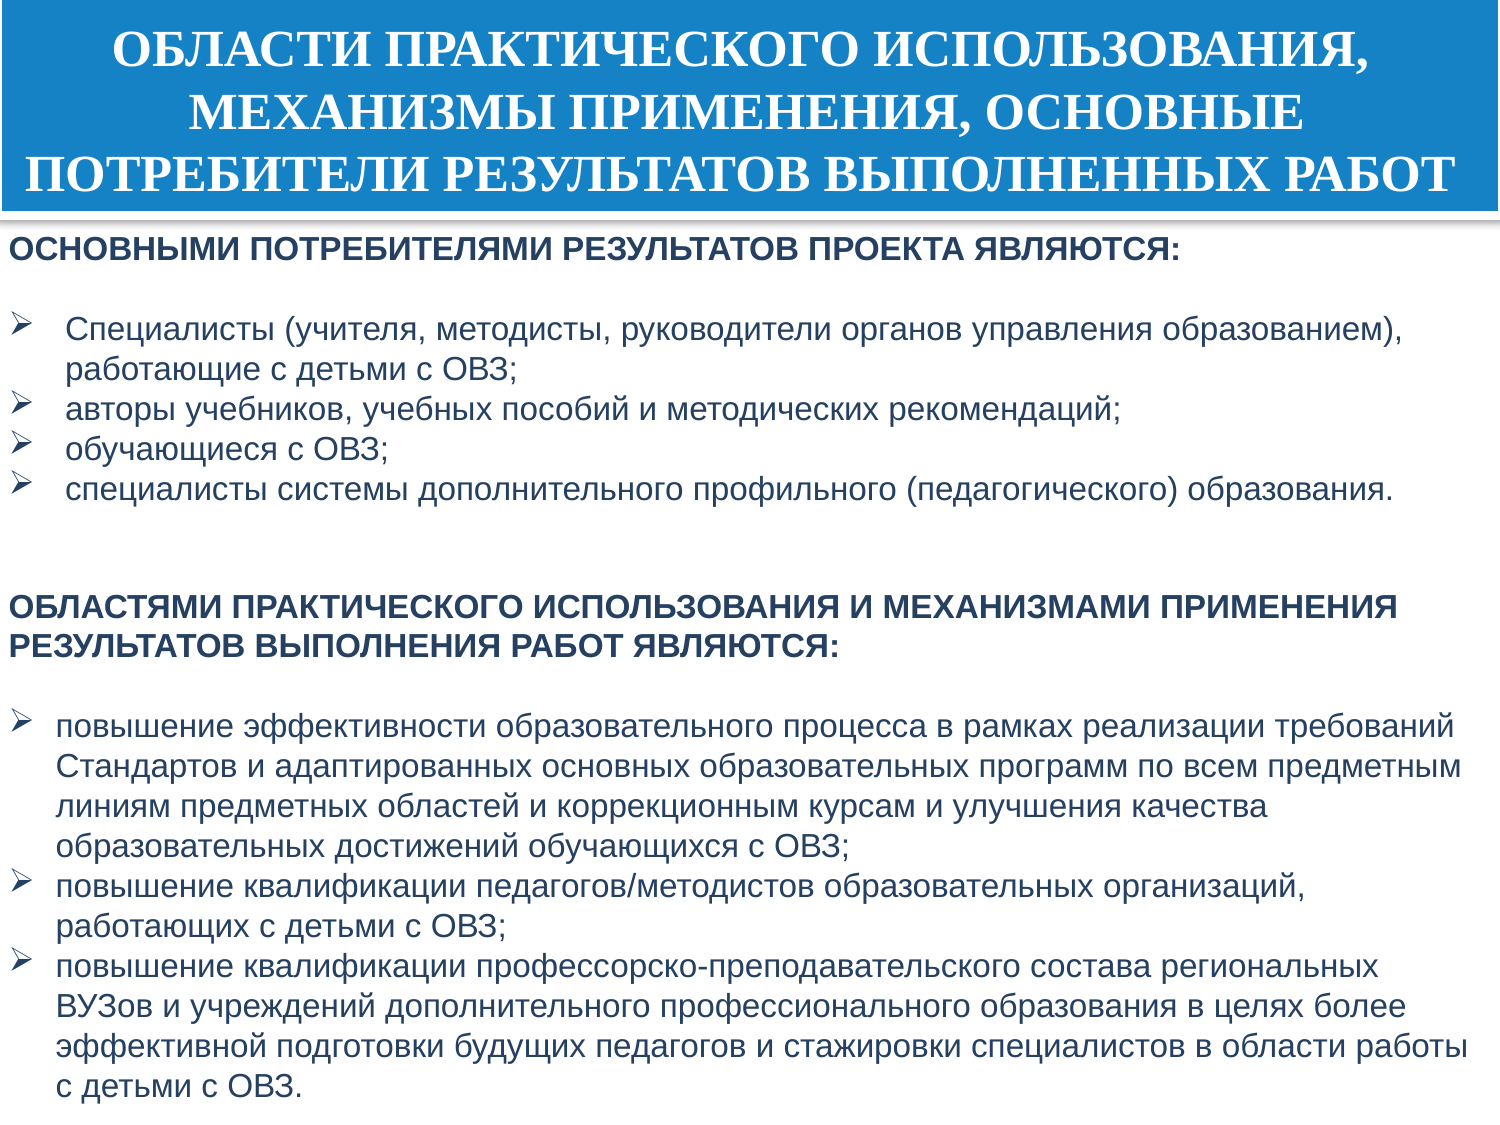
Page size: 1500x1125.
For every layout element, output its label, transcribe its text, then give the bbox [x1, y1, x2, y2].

text_box ОСНОВНЫМИ ПОТРЕБИТЕЛЯМИ РЕЗУЛЬТАТОВ ПРОЕКТА ЯВЛЯЮТСЯ: Специалисты (учителя, методисты, руководители органов управления образованием), работающие с детьми с ОВЗ; авторы учебников, учебных пособий и методических рекомендаций; обучающиеся с ОВЗ; специалисты системы дополнительного профильного (педагогического) образования. [0, 219, 1500, 577]
text_box ОБЛАСТЯМИ ПРАКТИЧЕСКОГО ИСПОЛЬЗОВАНИЯ И МЕХАНИЗМАМИ ПРИМЕНЕНИЯ РЕЗУЛЬТАТОВ ВЫПОЛНЕНИЯ РАБОТ ЯВЛЯЮТСЯ: повышение эффективности образовательного процесса в рамках реализации требований Стандартов и адаптированных основных образовательных программ по всем предметным линиям предметных областей и коррекционным курсам и улучшения качества образовательных достижений обучающихся с ОВЗ; повышение квалификации педагогов/методистов образовательных организаций, работающих с детьми с ОВЗ; повышение квалификации профессорско-преподавательского состава региональных ВУЗов и учреждений дополнительного профессионального образования в целях более эффективной подготовки будущих педагогов и стажировки специалистов в области работы с детьми с ОВЗ. [0, 577, 1500, 1112]
text_box ОБЛАСТИ ПРАКТИЧЕСКОГО ИСПОЛЬЗОВАНИЯ, МЕХАНИЗМЫ ПРИМЕНЕНИЯ, ОСНОВНЫЕ ПОТРЕБИТЕЛИ РЕЗУЛЬТАТОВ ВЫПОЛНЕННЫХ РАБОТ [0, 7, 1500, 210]
